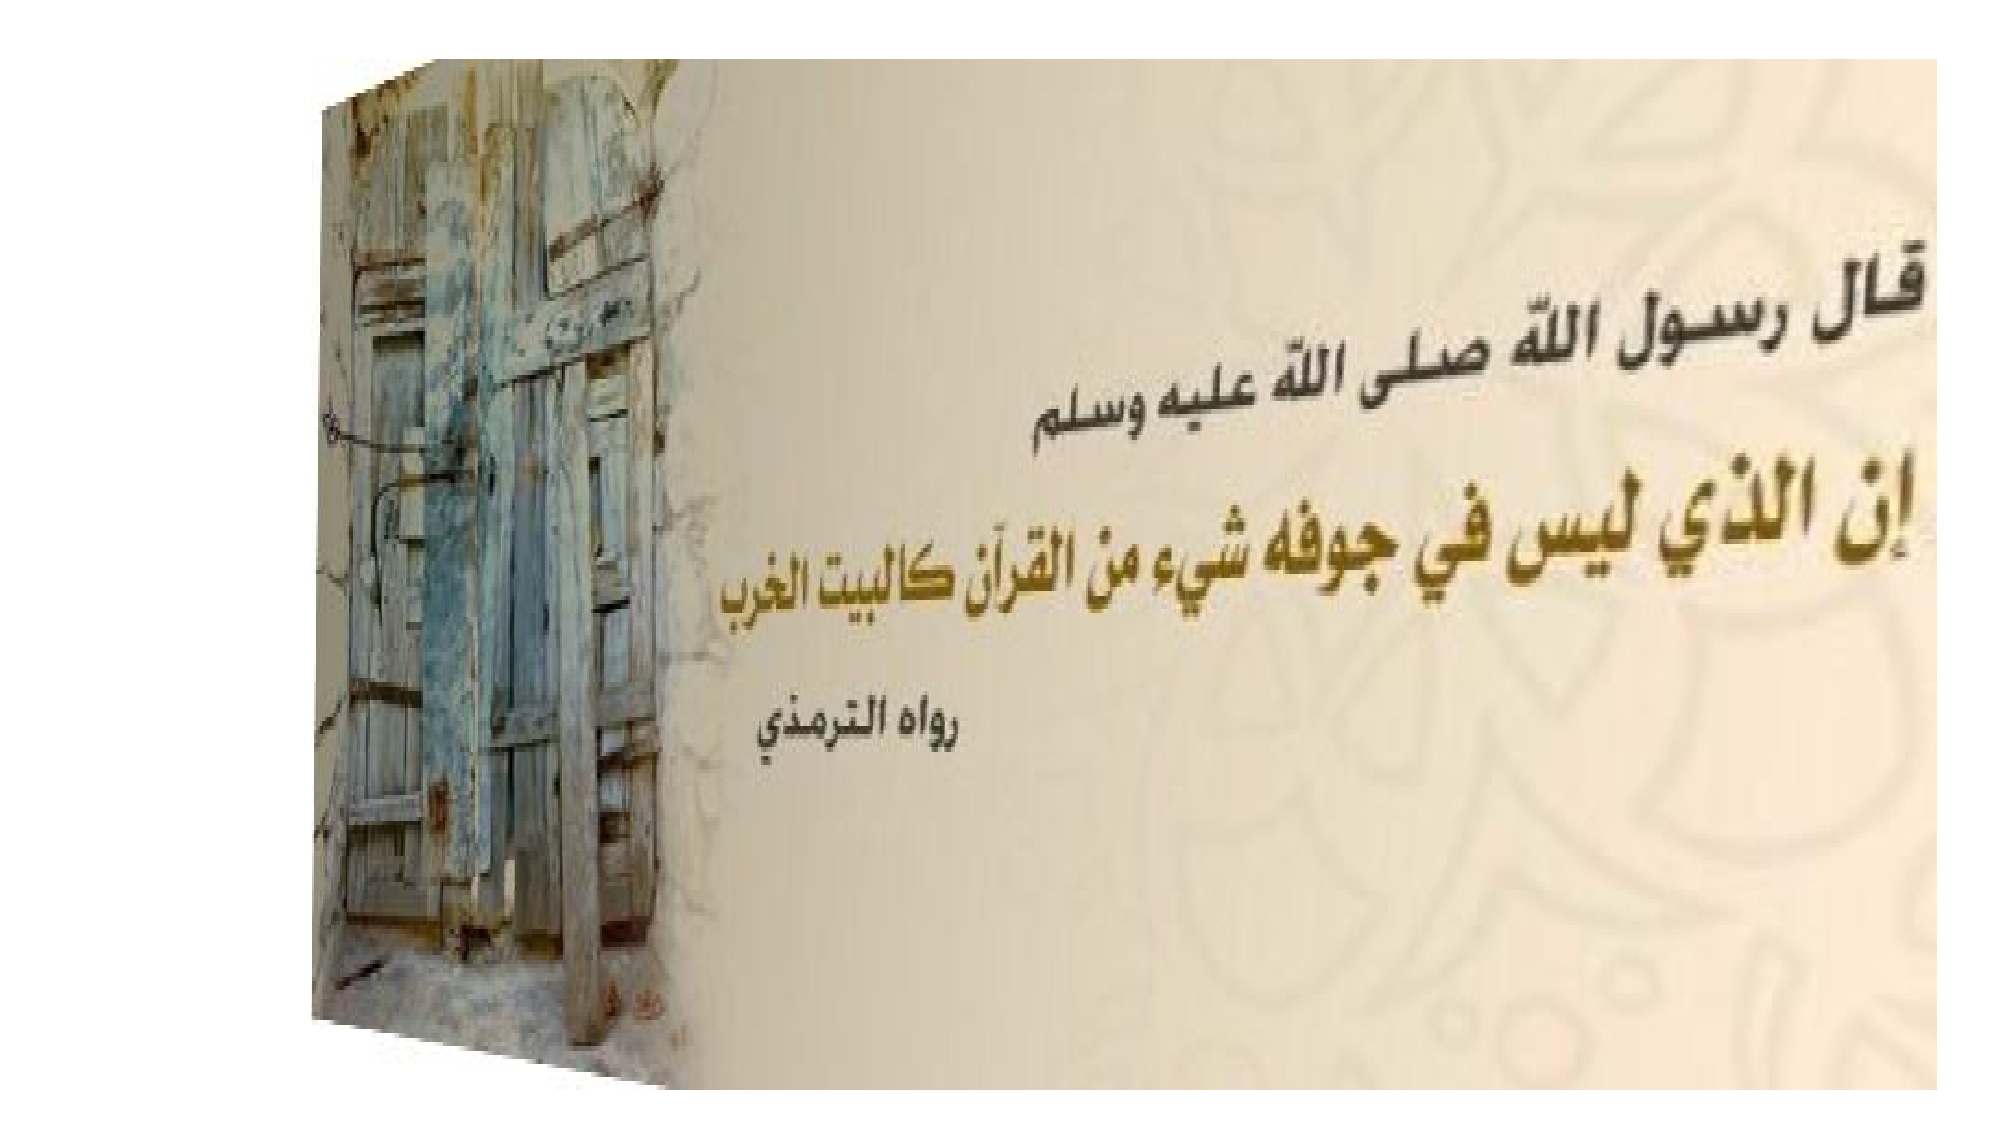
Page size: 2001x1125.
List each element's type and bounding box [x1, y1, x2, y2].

list [311, 59, 1937, 1090]
